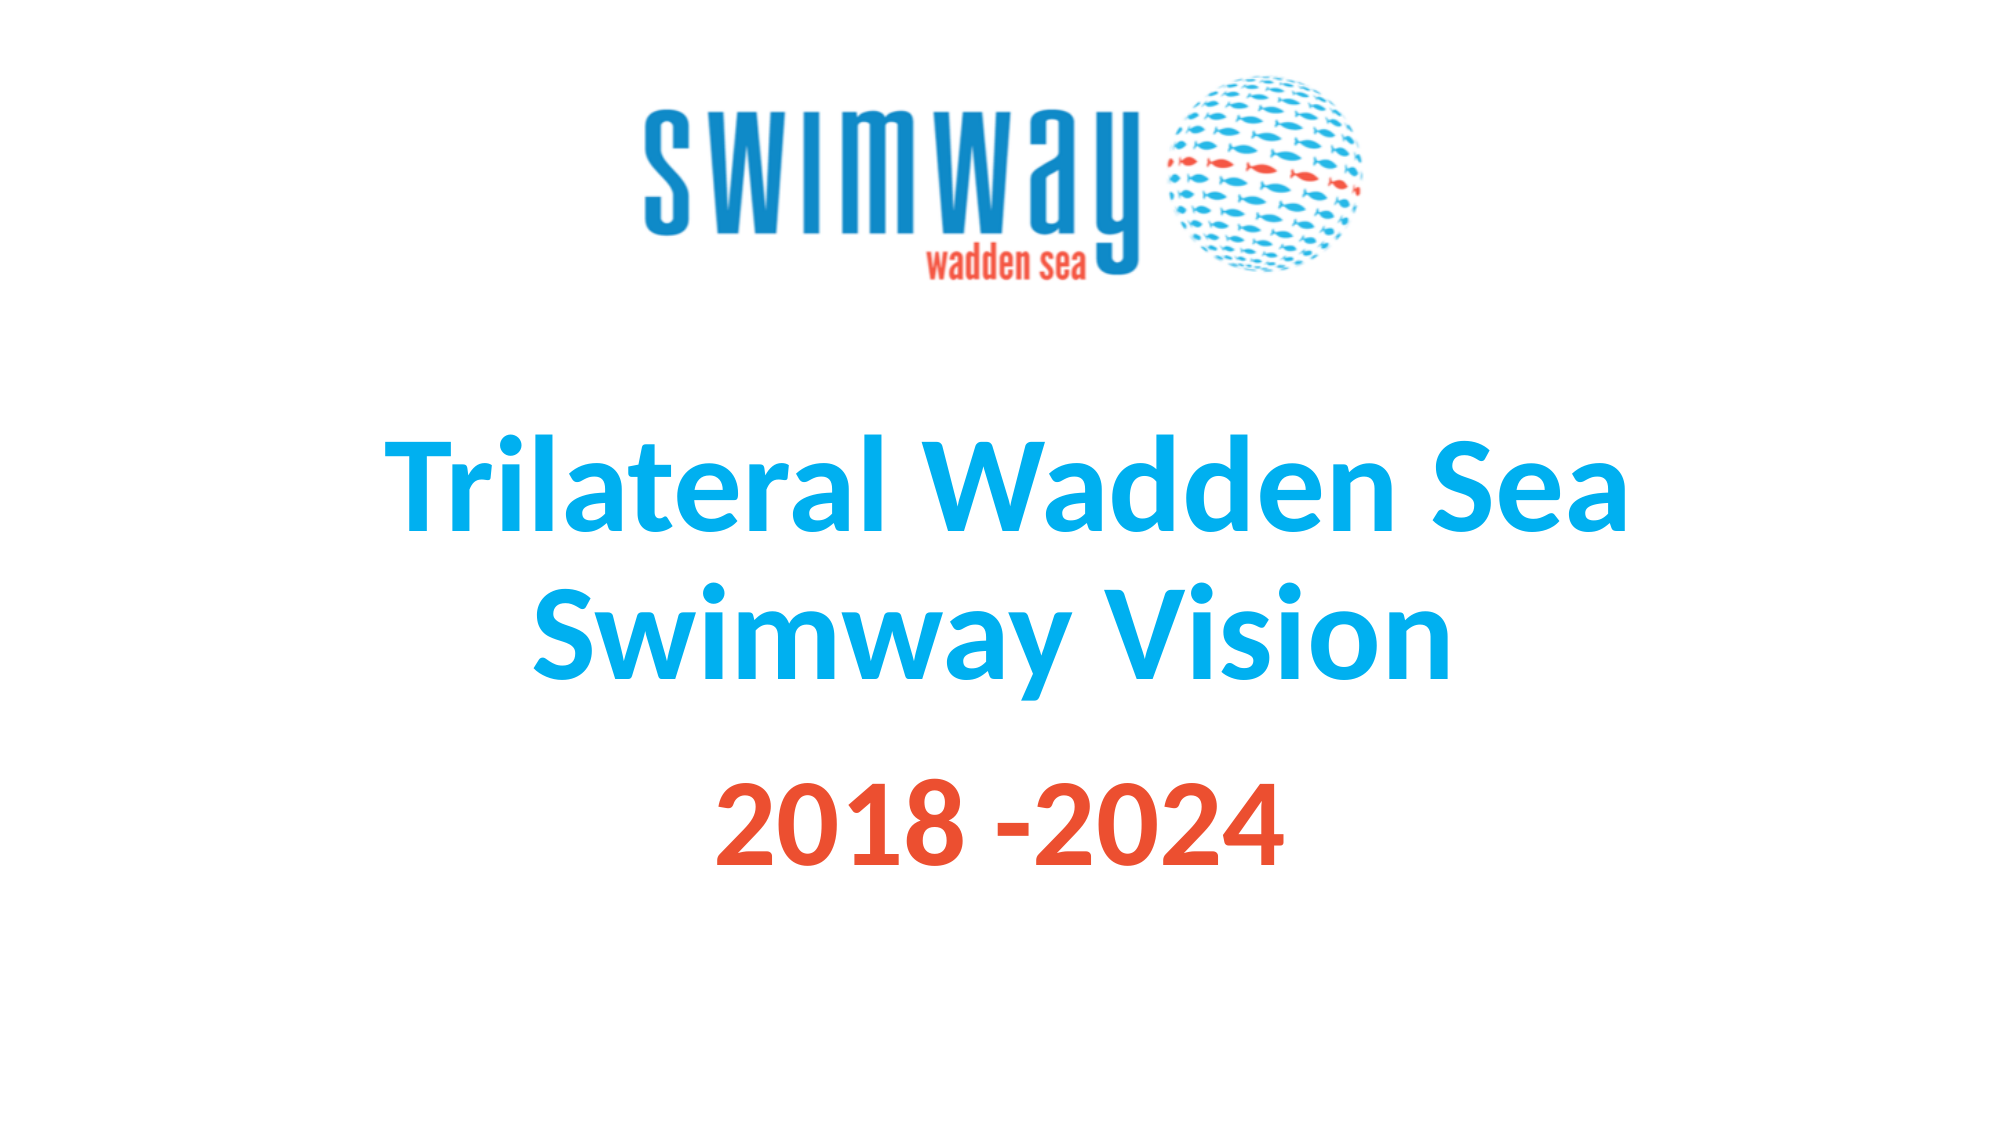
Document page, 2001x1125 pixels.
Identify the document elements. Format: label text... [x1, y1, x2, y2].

picture [621, 60, 1379, 326]
title Trilateral Wadden Sea Swimway Vision [258, 325, 1759, 717]
subtitle 2018 -2024 [249, 749, 1750, 1022]
